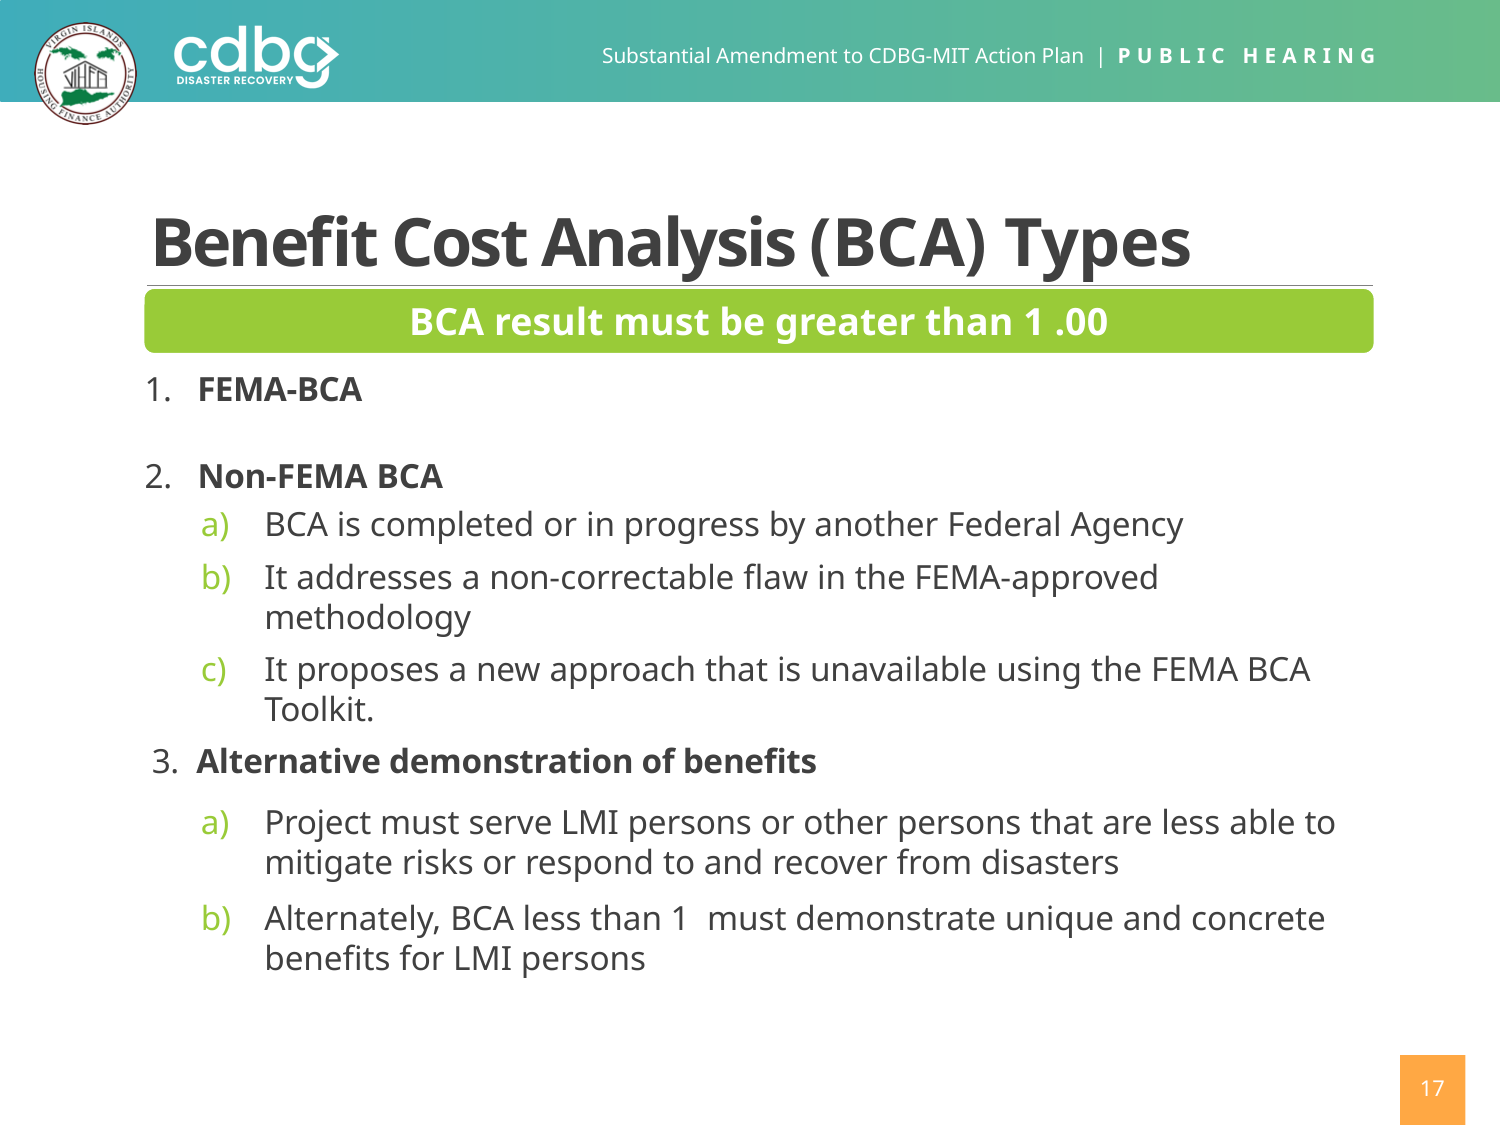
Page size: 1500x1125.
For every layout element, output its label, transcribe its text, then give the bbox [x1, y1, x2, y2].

text_box BCA result must be greater than 1 .00 [141, 286, 1377, 356]
slide_number 17 [1400, 1059, 1465, 1120]
list 1. FEMA-BCA 2. Non-FEMA BCA BCA is completed or in progress by another Federal Agency It addresses a non-correctable flaw in the FEMA-approved methodology It proposes a new approach that is unavailable using the FEMA BCA Toolkit. 3. Alternative demonstration of benefits Project must serve LMI persons or other persons that are less able to mitigate risks or respond to and recover from disasters Alternately, BCA less than 1 must demonstrate unique and concrete benefits for LMI persons [143, 363, 1375, 1060]
title Benefit Cost Analysis (BCA) Types [135, 189, 1400, 303]
picture [162, 11, 350, 100]
picture [34, 22, 137, 125]
